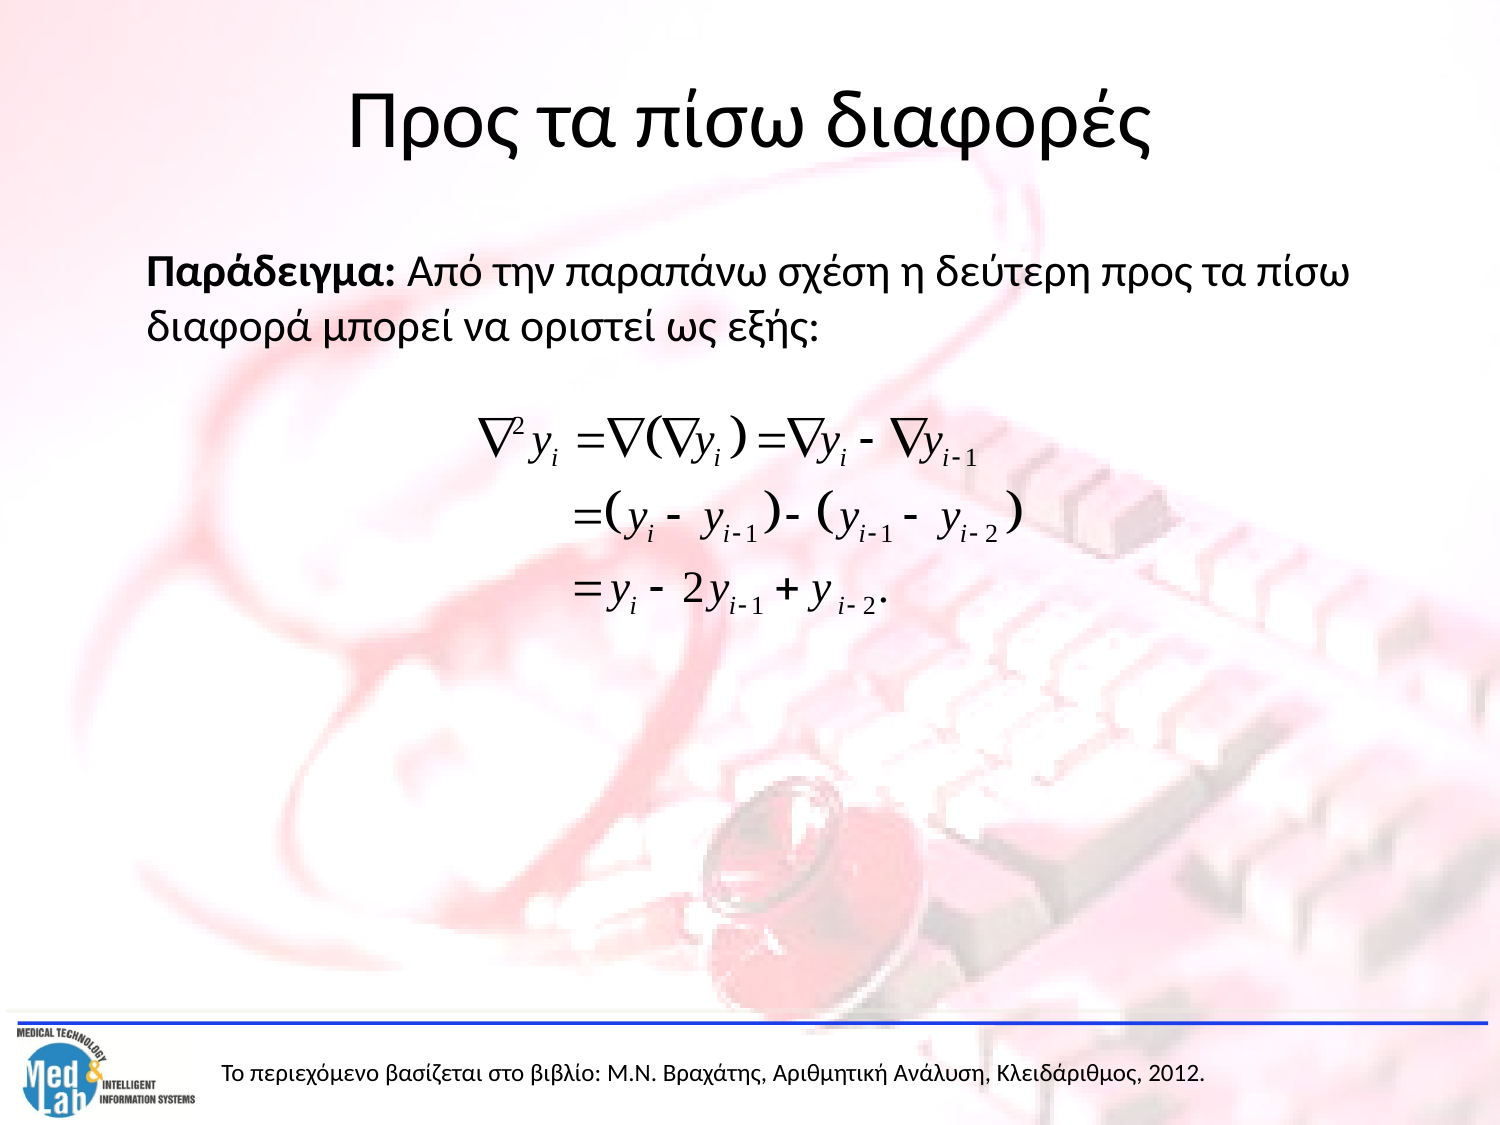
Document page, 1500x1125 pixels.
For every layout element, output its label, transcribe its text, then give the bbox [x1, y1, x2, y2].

picture [17, 1028, 195, 1118]
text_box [472, 406, 1028, 625]
title Προς τα πίσω διαφορές [75, 20, 1425, 208]
list Παράδειγμα: Από την παραπάνω σχέση η δεύτερη προς τα πίσω διαφορά μπορεί να οριστεί ως εξής: [75, 233, 1425, 1012]
